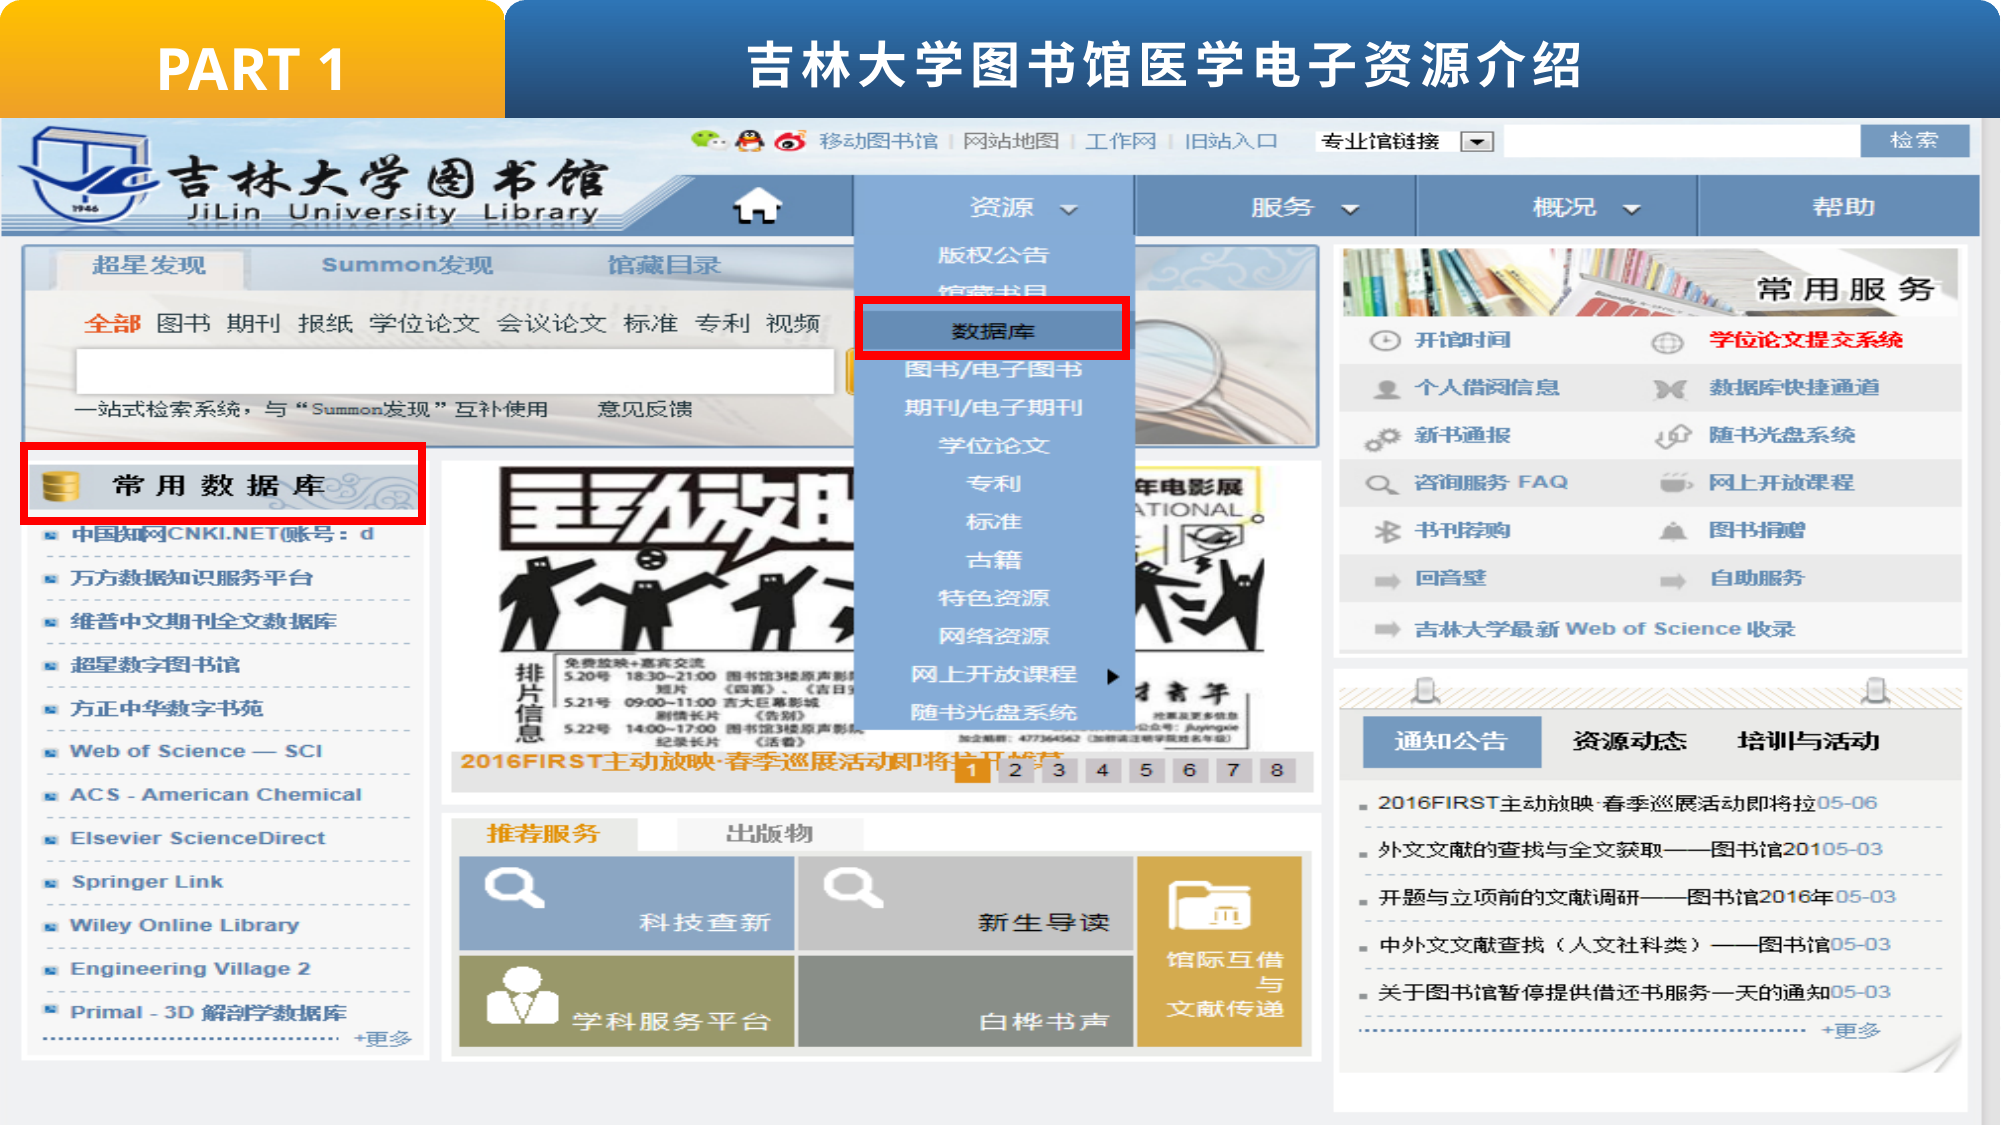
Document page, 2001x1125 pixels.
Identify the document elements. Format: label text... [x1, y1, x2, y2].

text_box PART 1 [0, 0, 507, 118]
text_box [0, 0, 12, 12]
picture [0, 0, 2001, 1125]
text_box [505, 0, 2000, 118]
text_box 吉林大学图书馆医学电子资源介绍 [627, 17, 1621, 103]
text_box Text Here [493, 0, 517, 12]
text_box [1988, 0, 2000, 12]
